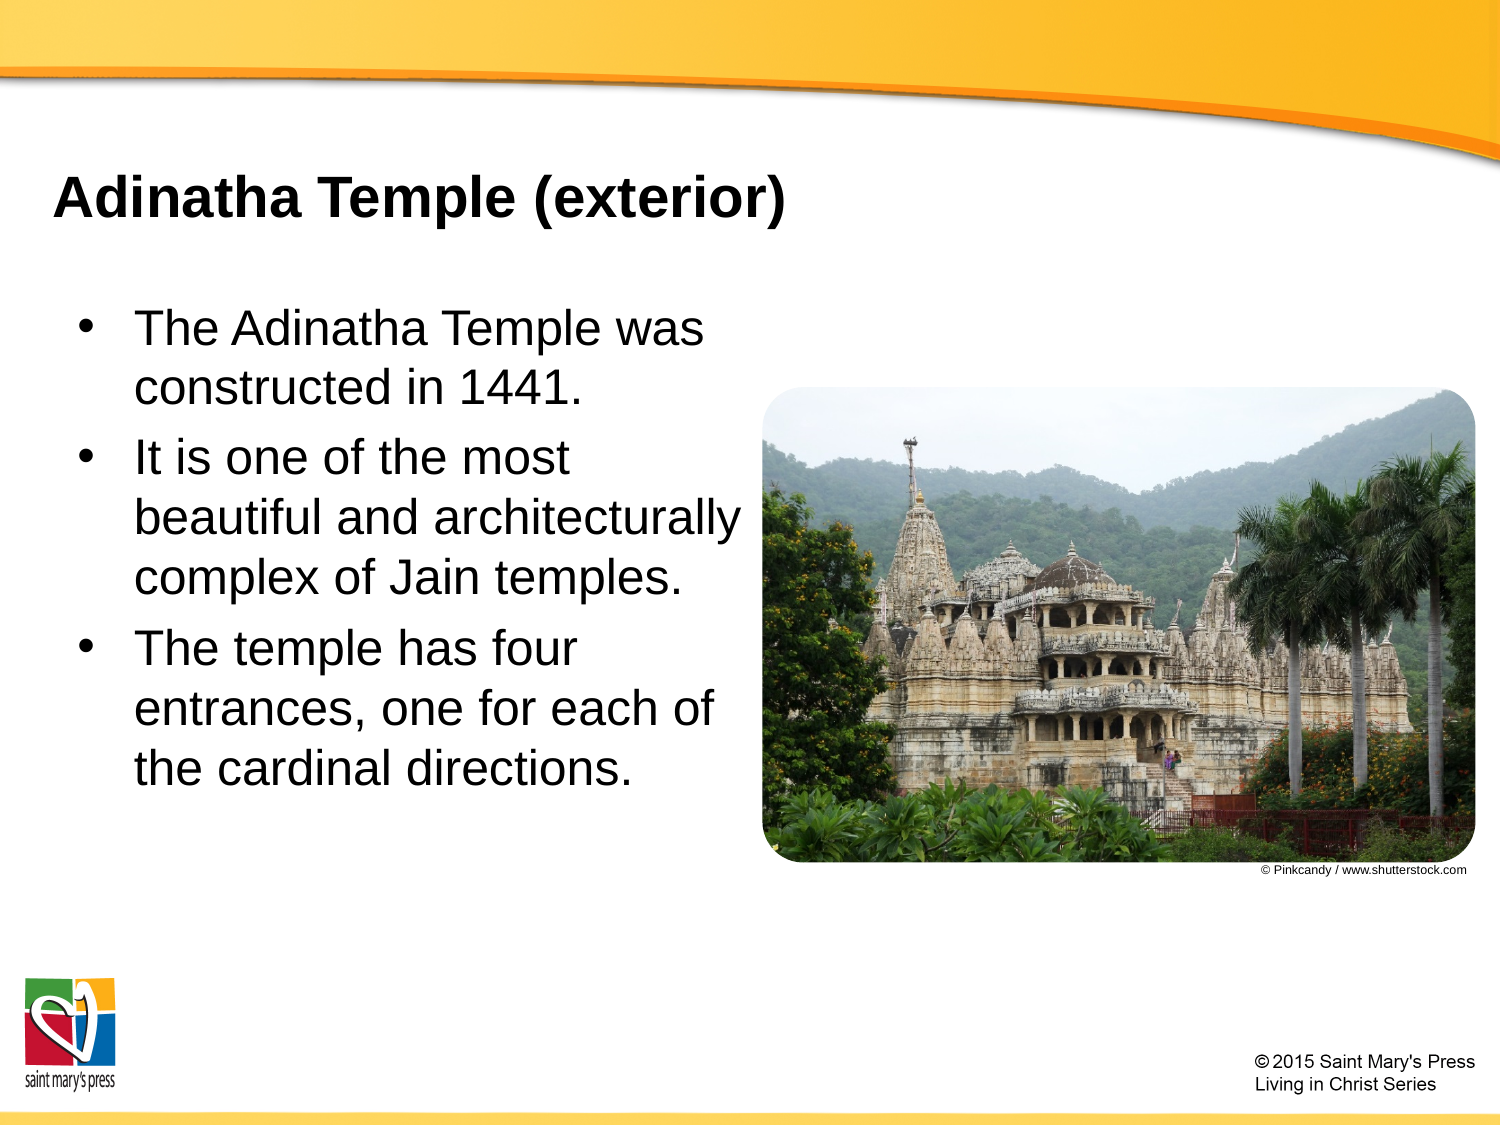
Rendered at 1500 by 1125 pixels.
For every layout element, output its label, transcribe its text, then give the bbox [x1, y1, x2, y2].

text_box © Pinkcandy / www.shutterstock.com [969, 854, 1482, 885]
list The Adinatha Temple was constructed in 1441. It is one of the most beautiful and architecturally complex of Jain temples. The temple has four entrances, one for each of the cardinal directions. [62, 287, 763, 1005]
title Adinatha Temple (exterior) [37, 149, 1388, 238]
picture [0, 0, 1500, 1125]
